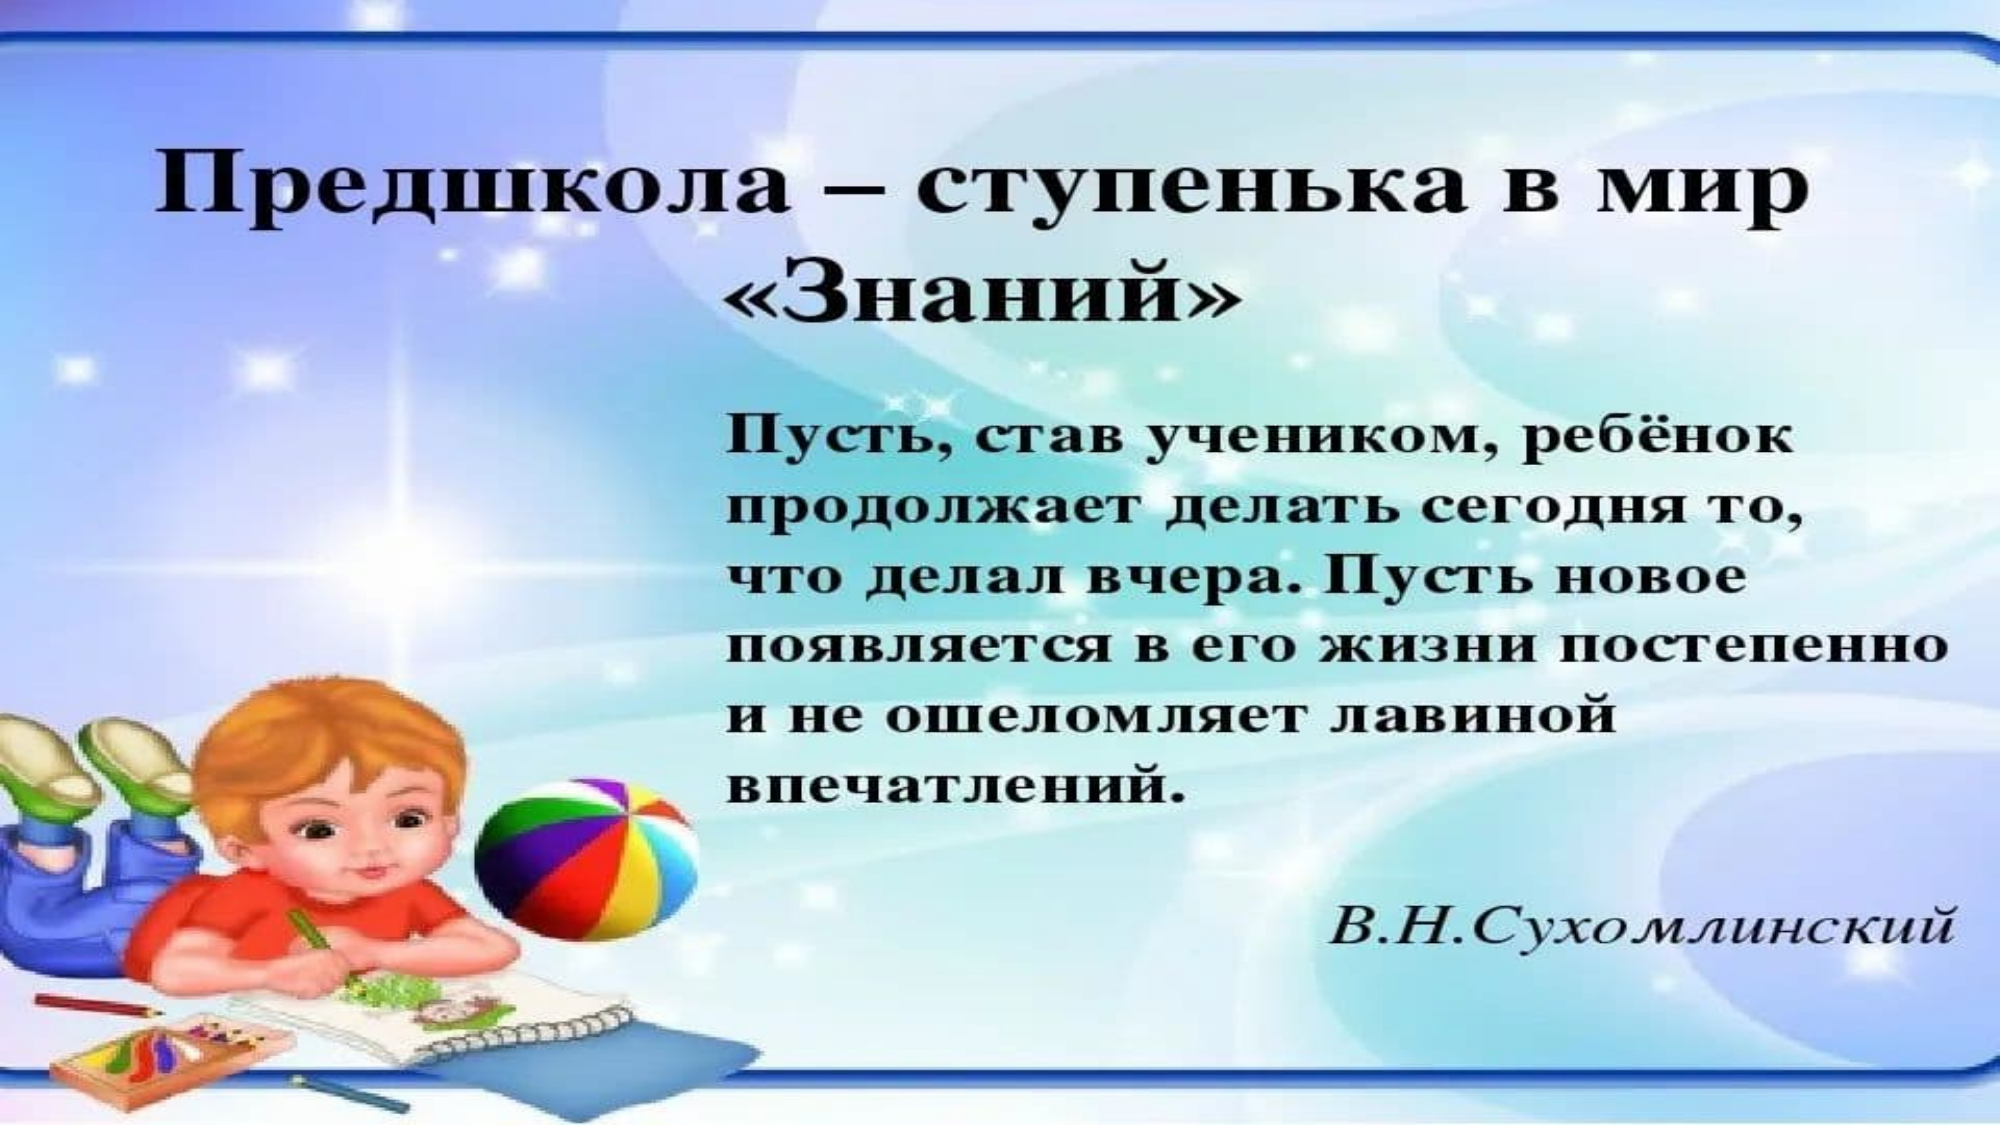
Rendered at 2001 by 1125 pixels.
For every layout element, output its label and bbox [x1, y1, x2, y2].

list [0, 0, 2000, 1125]
